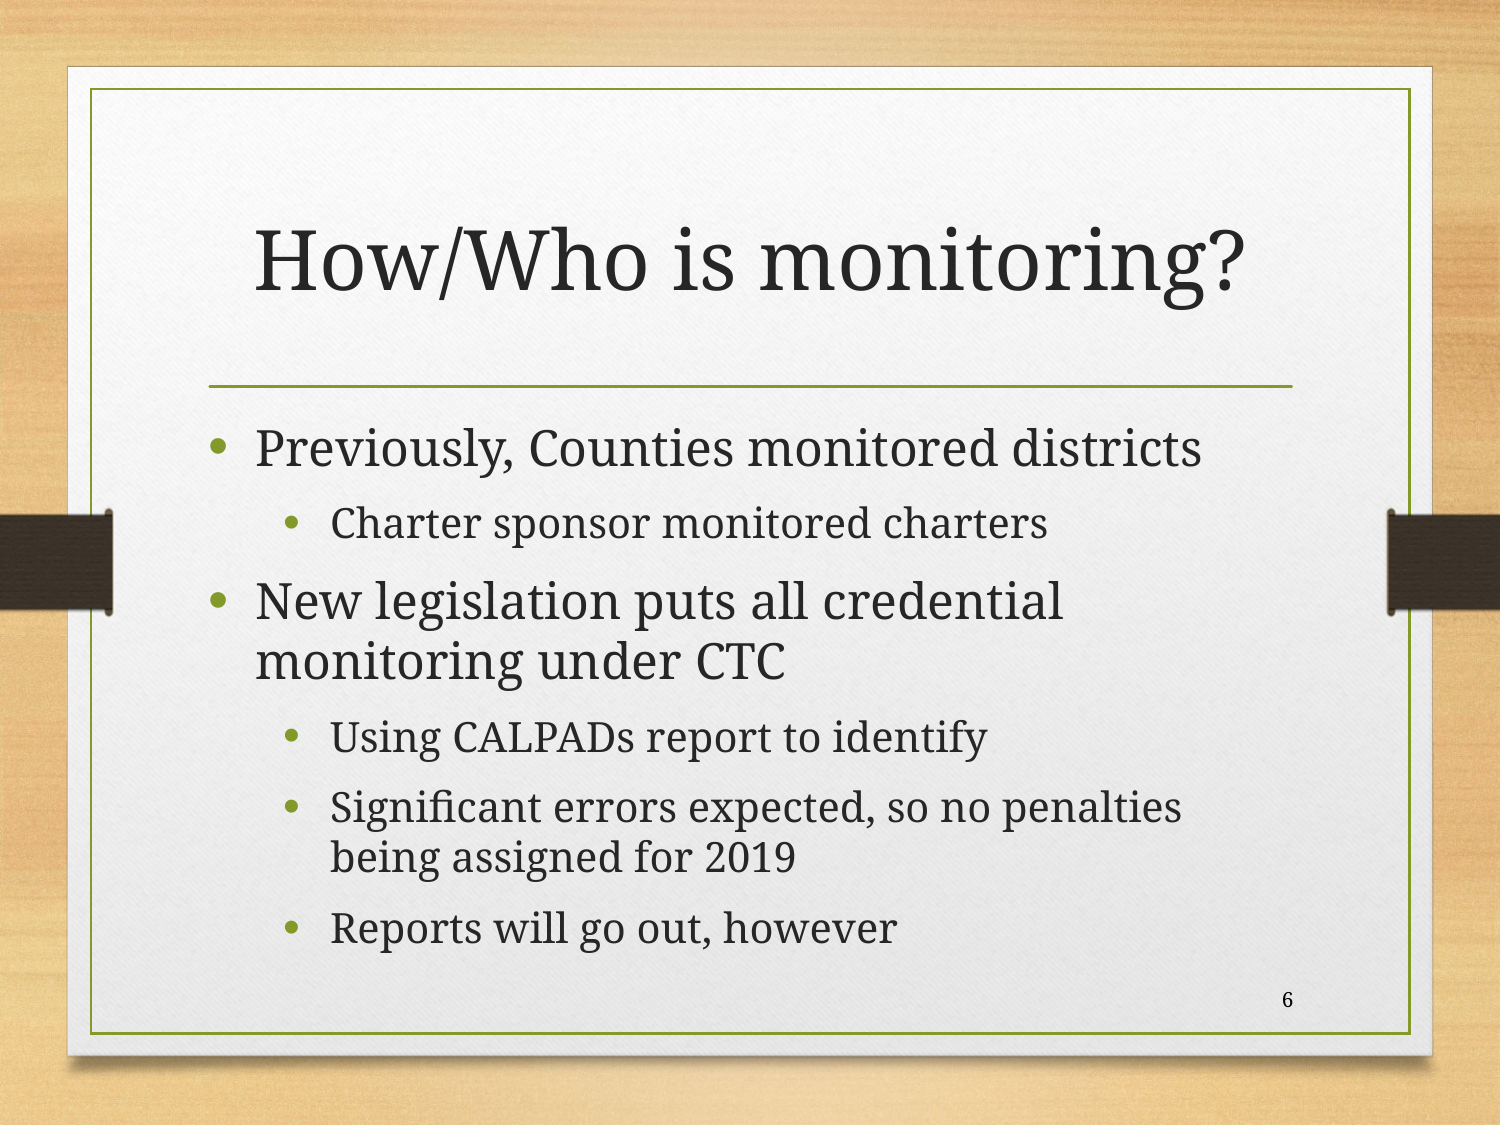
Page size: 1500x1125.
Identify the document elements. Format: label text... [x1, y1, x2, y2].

list Previously, Counties monitored districts Charter sponsor monitored charters New legislation puts all credential monitoring under CTC Using CALPADs report to identify Significant errors expected, so no penalties being assigned for 2019 Reports will go out, however [193, 408, 1309, 974]
slide_number 6 [1243, 977, 1309, 1024]
title How/Who is monitoring? [193, 150, 1309, 365]
picture [0, 0, 1500, 1125]
